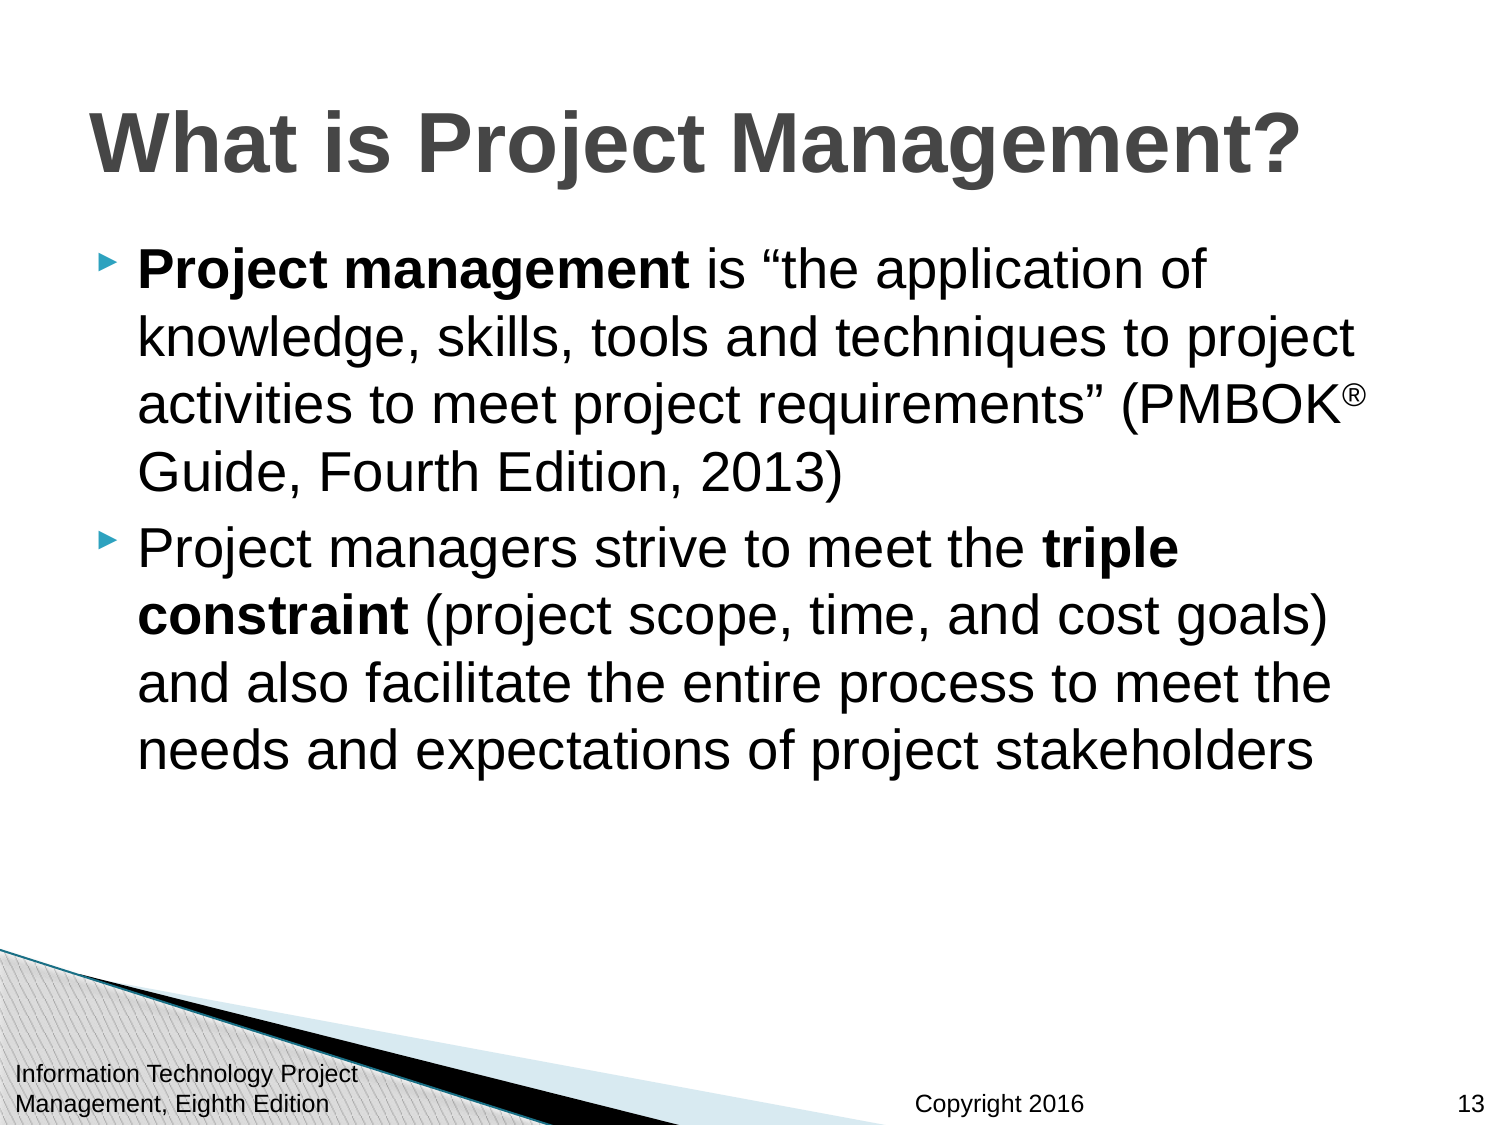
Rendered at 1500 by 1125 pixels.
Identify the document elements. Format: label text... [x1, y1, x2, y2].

slide_number 13 [1408, 1065, 1500, 1125]
list Project management is “the application of knowledge, skills, tools and techniques to project activities to meet project requirements” (PMBOK® Guide, Fourth Edition, 2013) Project managers strive to meet the triple constraint (project scope, time, and cost goals) and also facilitate the entire process to meet the needs and expectations of project stakeholders [62, 224, 1388, 976]
title What is Project Management? [75, 45, 1425, 233]
footer Information Technology Project Management, Eighth Edition [0, 1065, 425, 1125]
